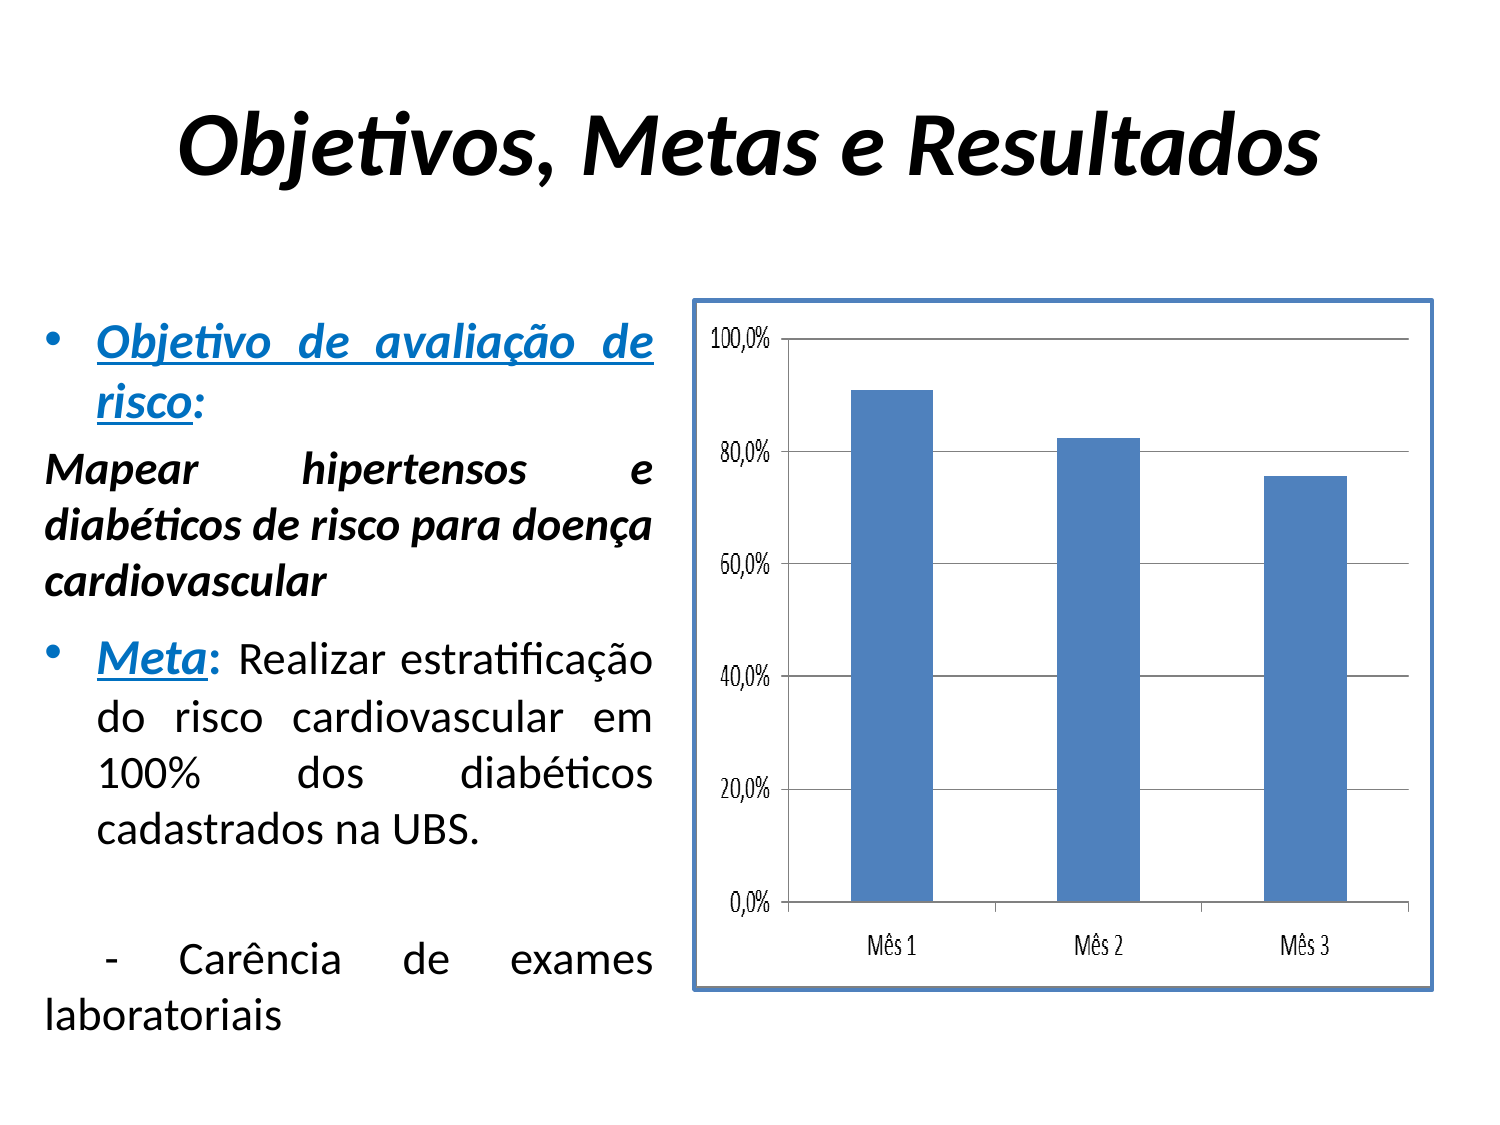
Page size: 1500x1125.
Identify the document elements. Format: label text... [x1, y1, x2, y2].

list Objetivo de avaliação de risco: Mapear hipertensos e diabéticos de risco para doença cardiovascular Meta: Realizar estratificação do risco cardiovascular em 100% dos diabéticos cadastrados na UBS. - Carência de exames laboratoriais [29, 300, 669, 1094]
picture [695, 302, 1431, 988]
title Objetivos, Metas e Resultados [75, 45, 1425, 233]
